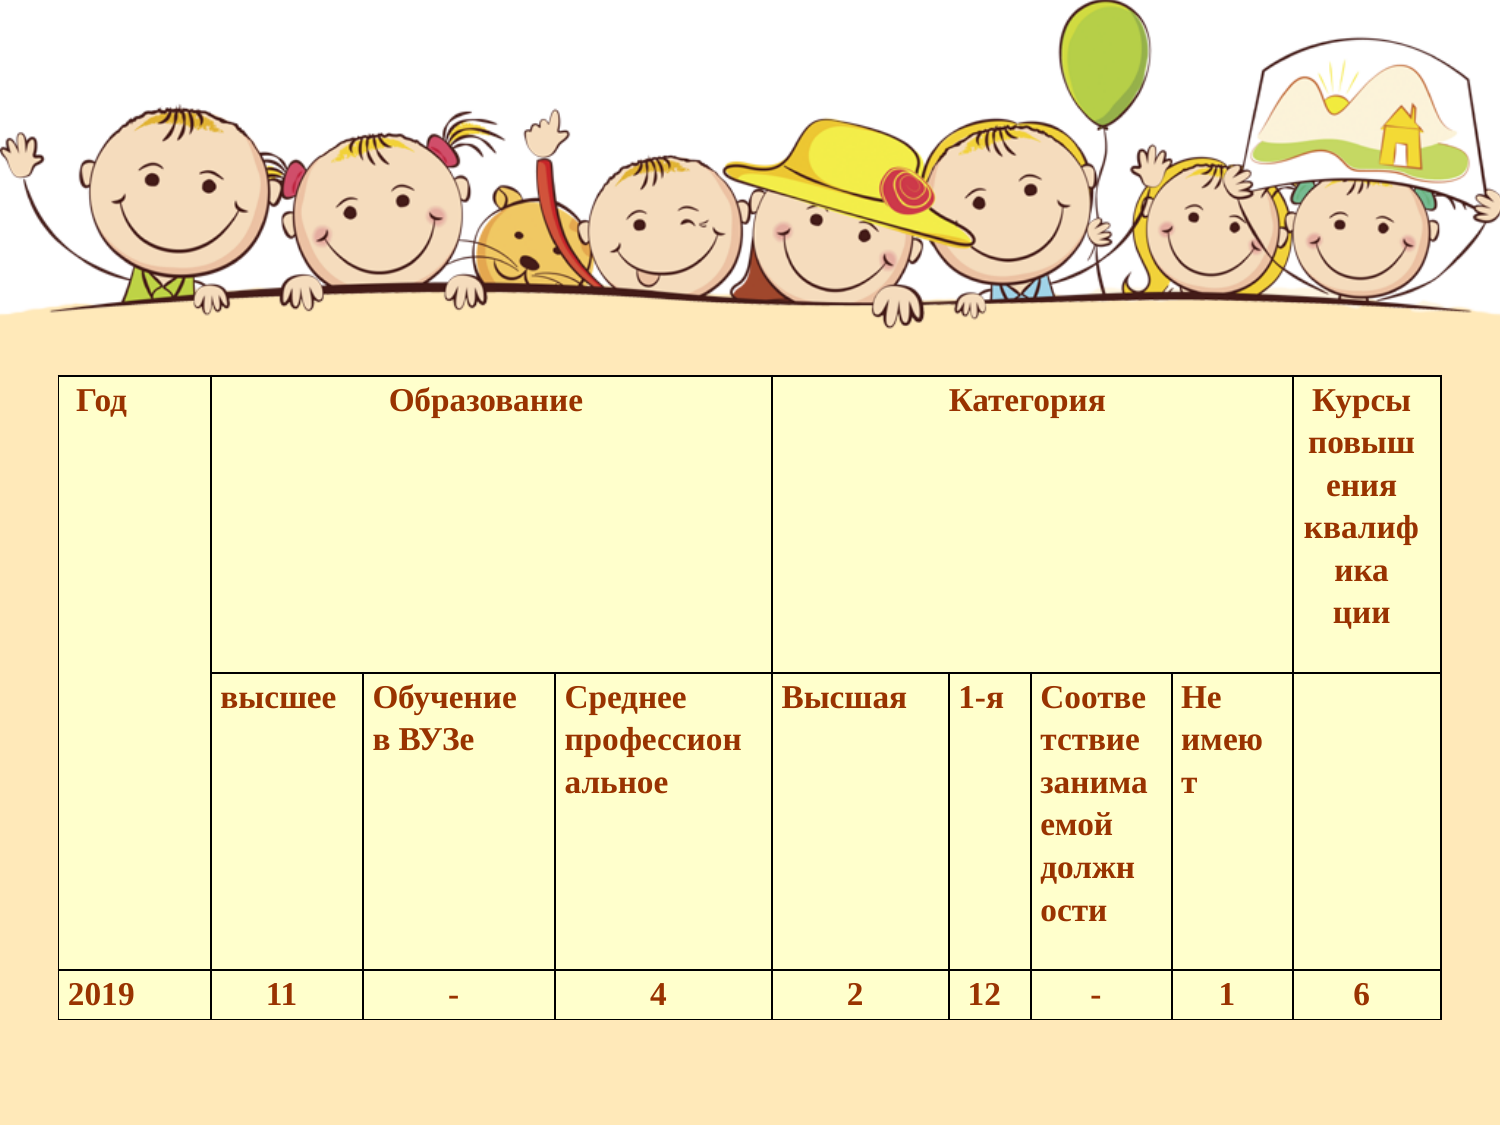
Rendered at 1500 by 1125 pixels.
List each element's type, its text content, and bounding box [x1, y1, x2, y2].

table_cell 2 [773, 971, 948, 1019]
table_cell 1 [1173, 971, 1292, 1019]
table_cell 1-я [950, 674, 1030, 969]
table_cell 12 [950, 971, 1030, 1019]
table_cell Не имеют [1173, 674, 1292, 969]
table_cell высшее [212, 674, 362, 969]
table_cell 11 [212, 971, 362, 1019]
table_header Образование [212, 377, 771, 672]
text_box [194, 78, 226, 139]
table_cell Высшая [773, 674, 948, 969]
table_cell [1294, 674, 1440, 969]
picture [0, 0, 1500, 1125]
table_cell - [1032, 971, 1171, 1019]
table_cell 6 [1294, 971, 1440, 1019]
table_cell Среднее профессиональное [556, 674, 771, 969]
table_cell 2019 [59, 971, 210, 1019]
table_cell Соответствие занимаемой должности [1032, 674, 1171, 969]
table_cell - [364, 971, 554, 1019]
table_cell 4 [556, 971, 771, 1019]
table_header Год [59, 377, 210, 969]
table_header Категория [773, 377, 1292, 672]
table_header Курсы повышения квалифика ции [1294, 377, 1440, 672]
table_cell Обучение в ВУЗе [364, 674, 554, 969]
